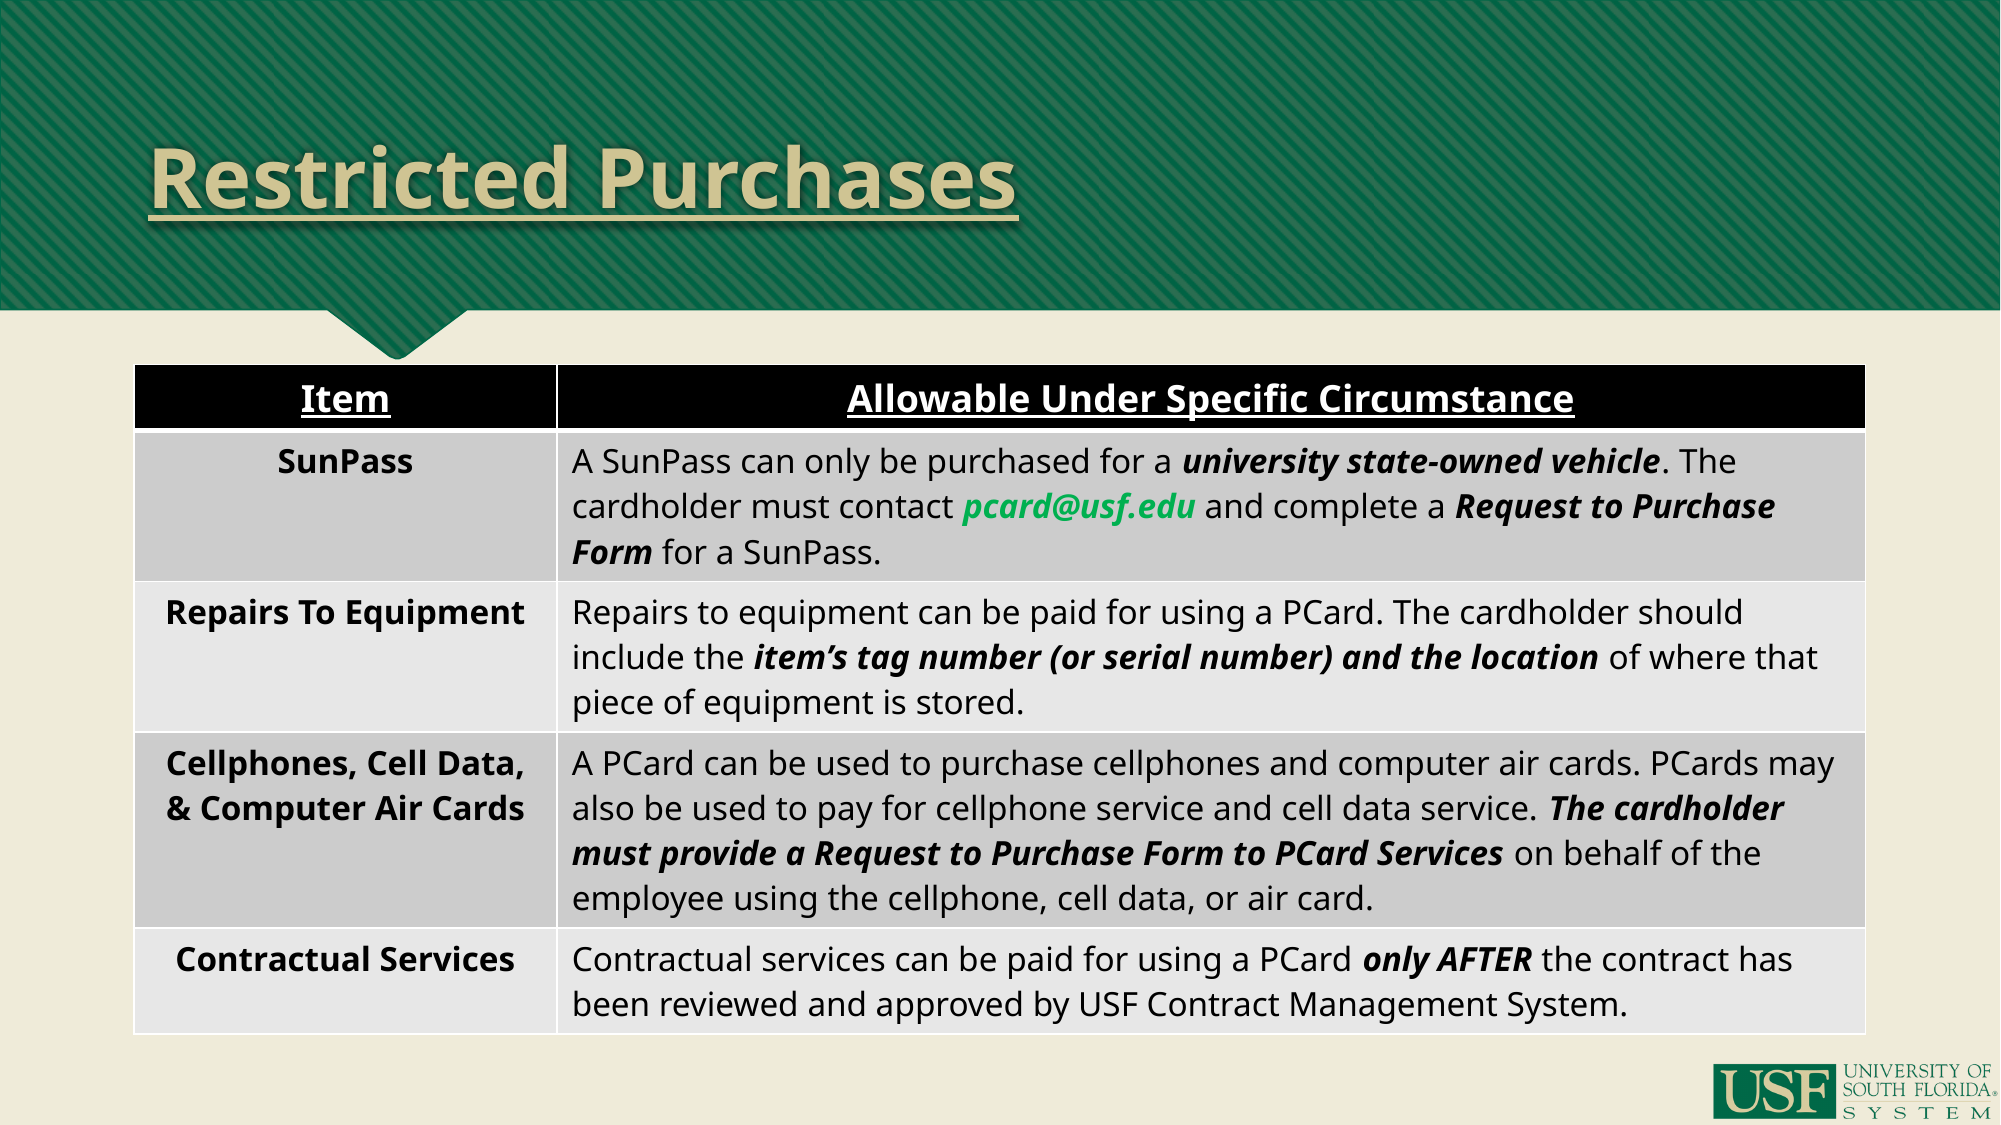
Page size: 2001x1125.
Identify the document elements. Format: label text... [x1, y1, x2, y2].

table_cell Contractual services can be paid for using a PCard only AFTER the contract has been reviewed and approved by USF Contract Management System. [558, 929, 1865, 1033]
title Restricted Purchases [132, 73, 1868, 233]
table_cell SunPass [135, 433, 556, 581]
table_cell Cellphones, Cell Data, & Computer Air Cards [135, 733, 556, 927]
table_header Allowable Under Specific Circumstance [558, 365, 1865, 428]
table_cell A SunPass can only be purchased for a university state-owned vehicle. The cardholder must contact pcard@usf.edu and complete a Request to Purchase Form for a SunPass. [558, 433, 1865, 581]
picture [1707, 1057, 2000, 1125]
table_cell Repairs To Equipment [135, 582, 556, 731]
table_header Item [135, 365, 556, 428]
table_cell A PCard can be used to purchase cellphones and computer air cards. PCards may also be used to pay for cellphone service and cell data service. The cardholder must provide a Request to Purchase Form to PCard Services on behalf of the employee using the cellphone, cell data, or air card. [558, 733, 1865, 927]
table_cell Repairs to equipment can be paid for using a PCard. The cardholder should include the item’s tag number (or serial number) and the location of where that piece of equipment is stored. [558, 582, 1865, 731]
table_cell Contractual Services [135, 929, 556, 1033]
